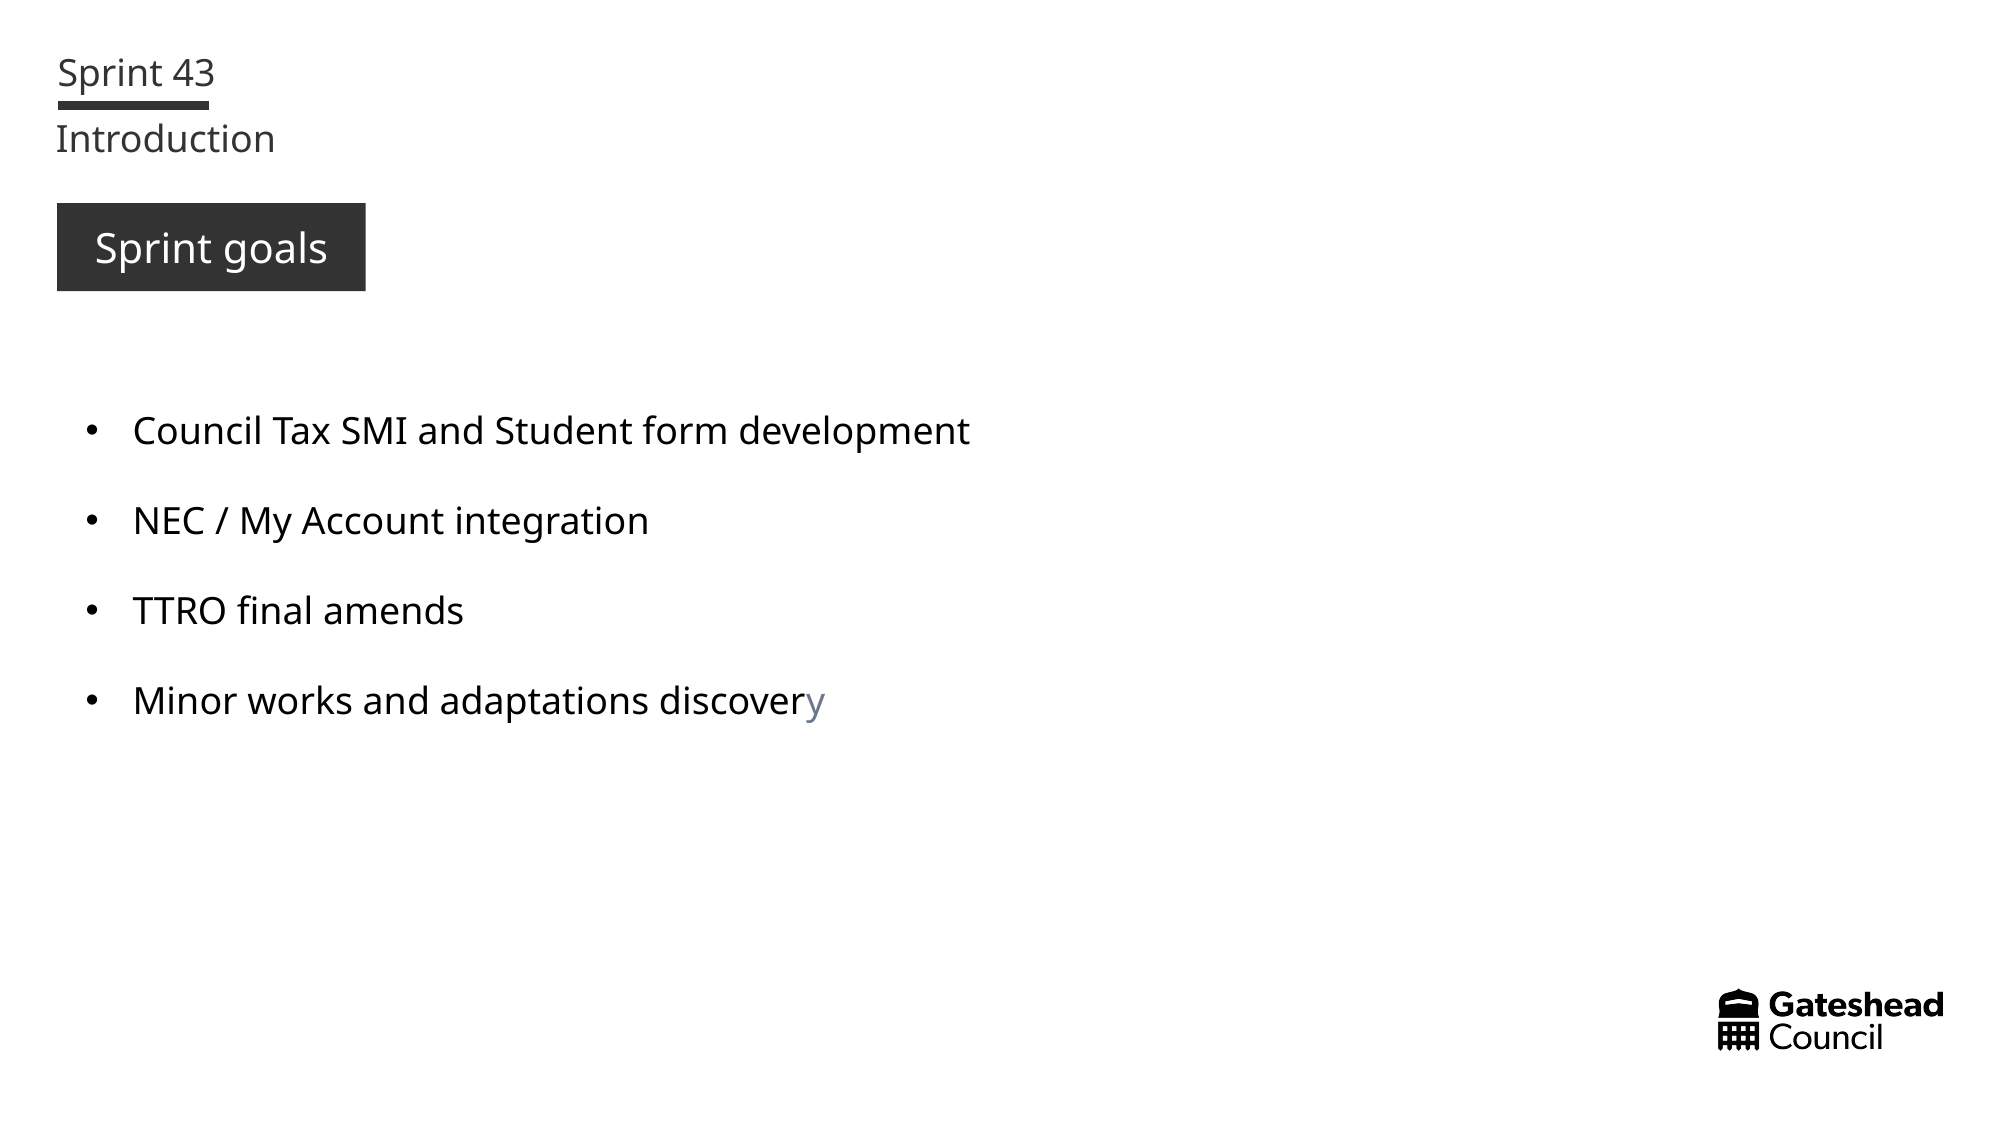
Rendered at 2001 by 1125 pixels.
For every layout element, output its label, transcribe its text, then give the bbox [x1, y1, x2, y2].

text_box Sprint goals [56, 202, 367, 292]
text_box Sprint 43 [42, 26, 245, 112]
text_box Council Tax SMI and Student form development NEC / My Account integration TTRO final amends Minor works and adaptations discovery [70, 399, 1221, 730]
text_box Introduction [40, 112, 317, 169]
picture [1718, 988, 1943, 1051]
